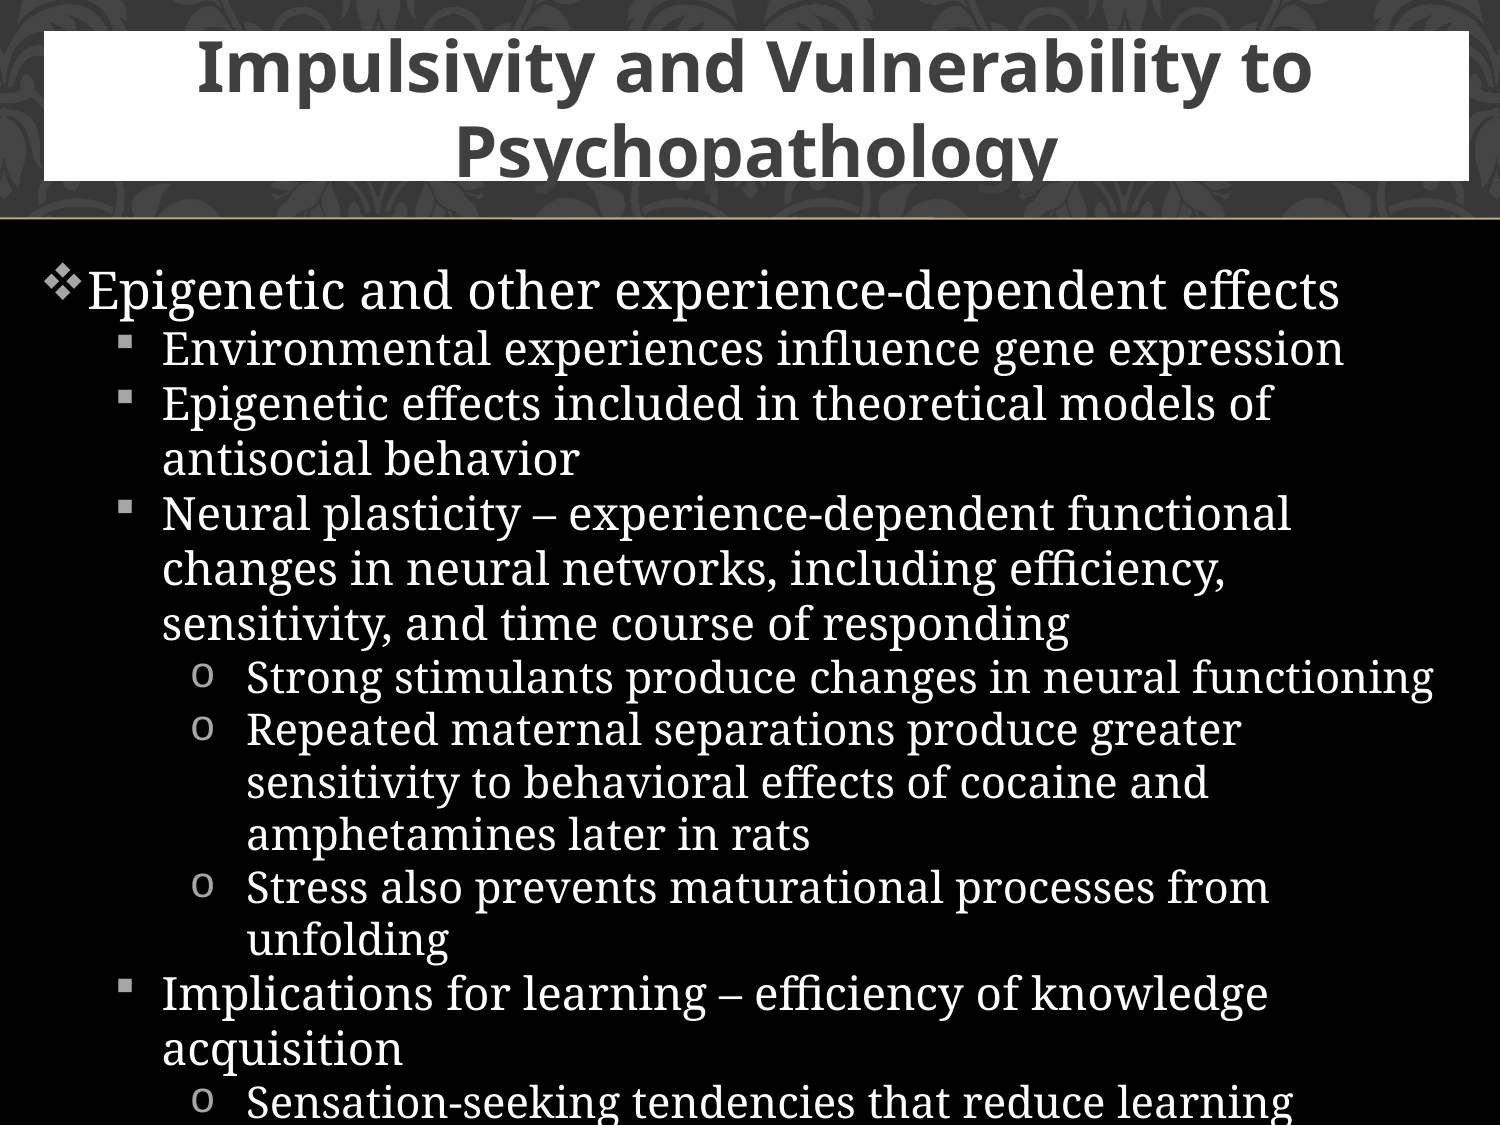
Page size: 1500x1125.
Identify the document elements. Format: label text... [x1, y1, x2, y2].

text_box Epigenetic and other experience-dependent effects Environmental experiences influence gene expression Epigenetic effects included in theoretical models of antisocial behavior Neural plasticity – experience-dependent functional changes in neural networks, including efficiency, sensitivity, and time course of responding Strong stimulants produce changes in neural functioning Repeated maternal separations produce greater sensitivity to behavioral effects of cocaine and amphetamines later in rats Stress also prevents maturational processes from unfolding Implications for learning – efficiency of knowledge acquisition Sensation-seeking tendencies that reduce learning motivation Reduced efficacy of learning due to dampened activation of mesolimbic structures Compromised executive functioning [24, 249, 1463, 1125]
title Impulsivity and Vulnerability to Psychopathology [44, 31, 1469, 181]
